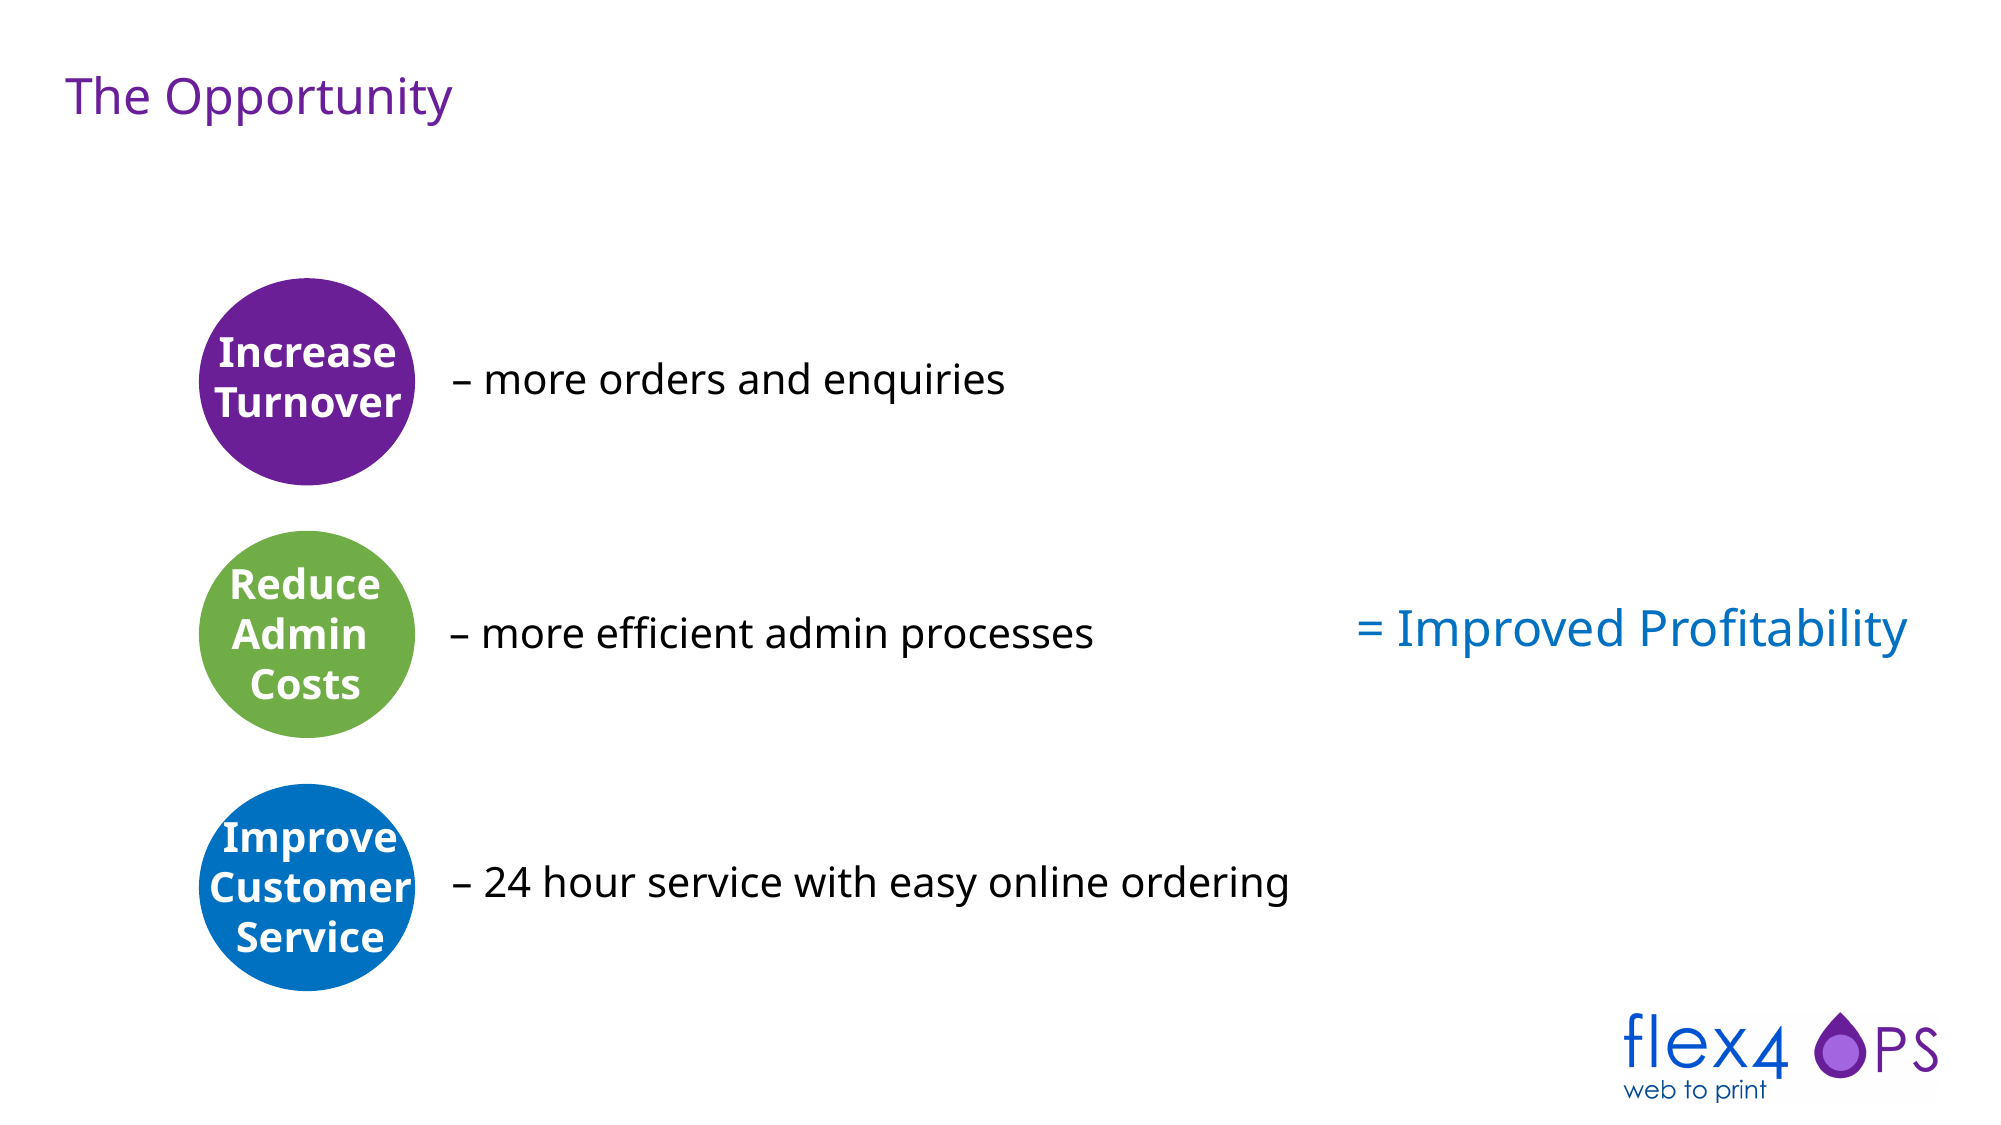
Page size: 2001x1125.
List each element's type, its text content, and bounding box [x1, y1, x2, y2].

text_box – 24 hour service with easy online ordering [436, 848, 1330, 914]
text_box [198, 278, 416, 486]
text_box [198, 530, 416, 738]
text_box – more efficient admin processes [434, 599, 1144, 664]
text_box The Opportunity [50, 57, 468, 133]
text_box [198, 783, 416, 992]
picture [1623, 1012, 1938, 1103]
text_box – more orders and enquiries [436, 345, 1074, 411]
text_box = Improved Profitability [1341, 588, 1924, 664]
